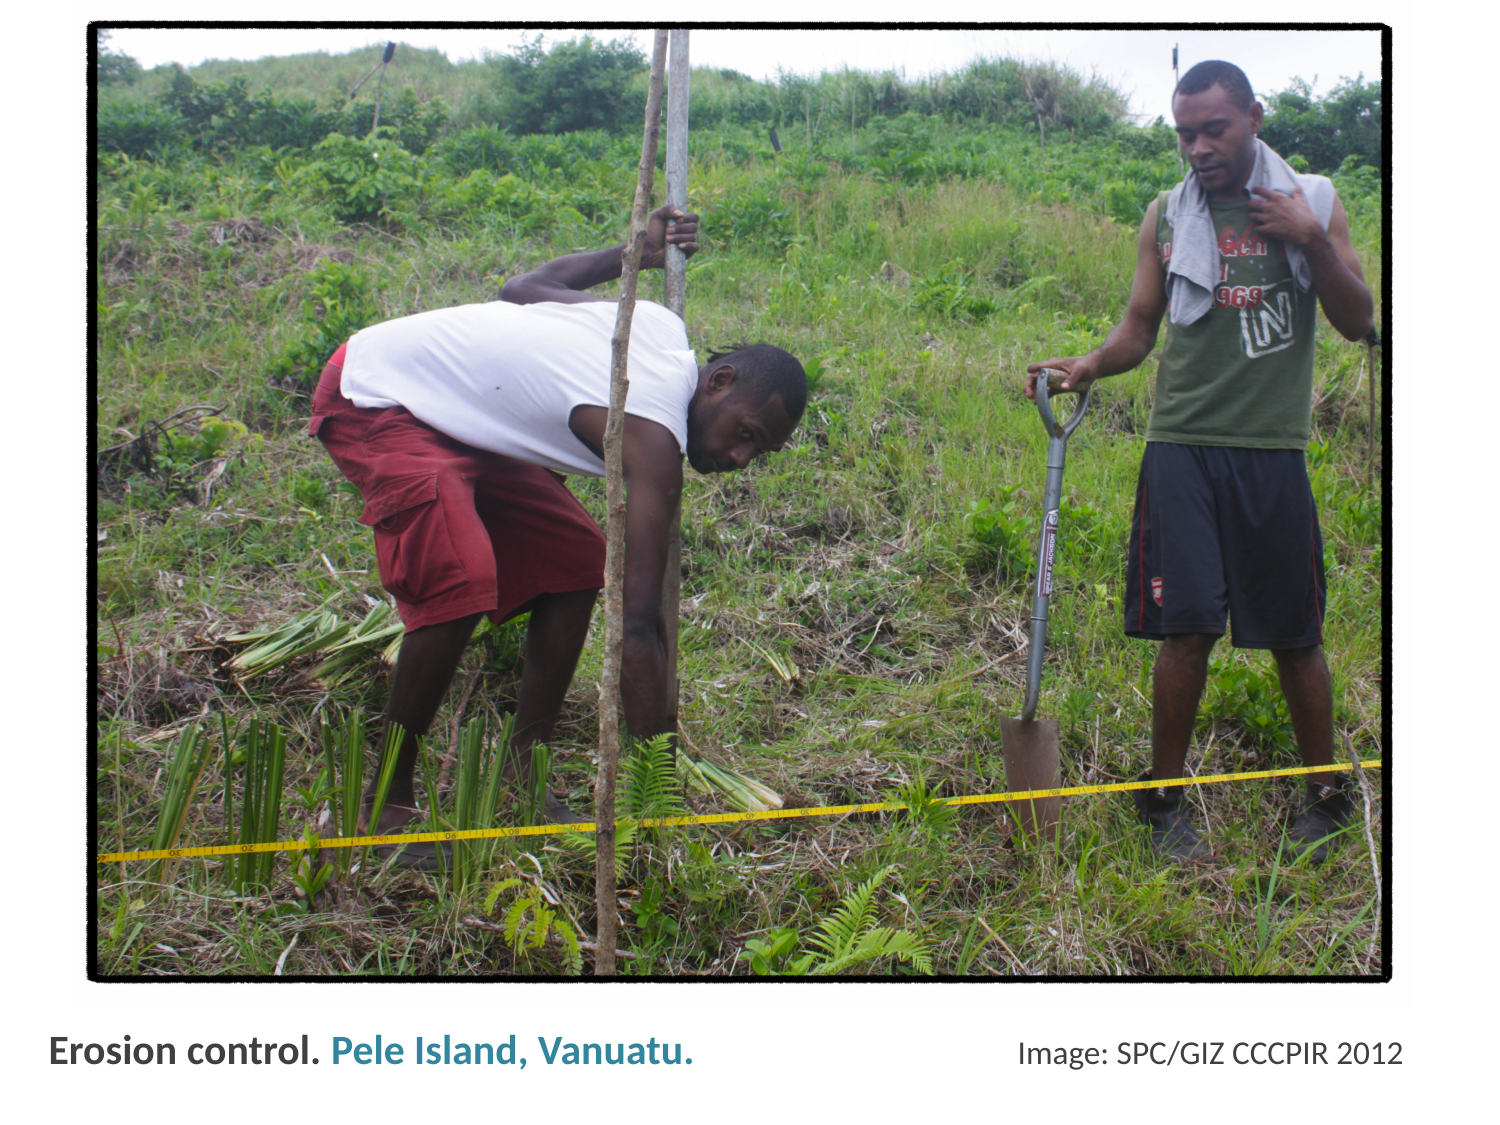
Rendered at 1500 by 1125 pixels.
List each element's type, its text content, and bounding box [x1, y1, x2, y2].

text_box Erosion control. Pele Island, Vanuatu. Image: SPC/GIZ CCCPIR 2012 [33, 1015, 1500, 1081]
picture [70, 0, 1413, 1007]
